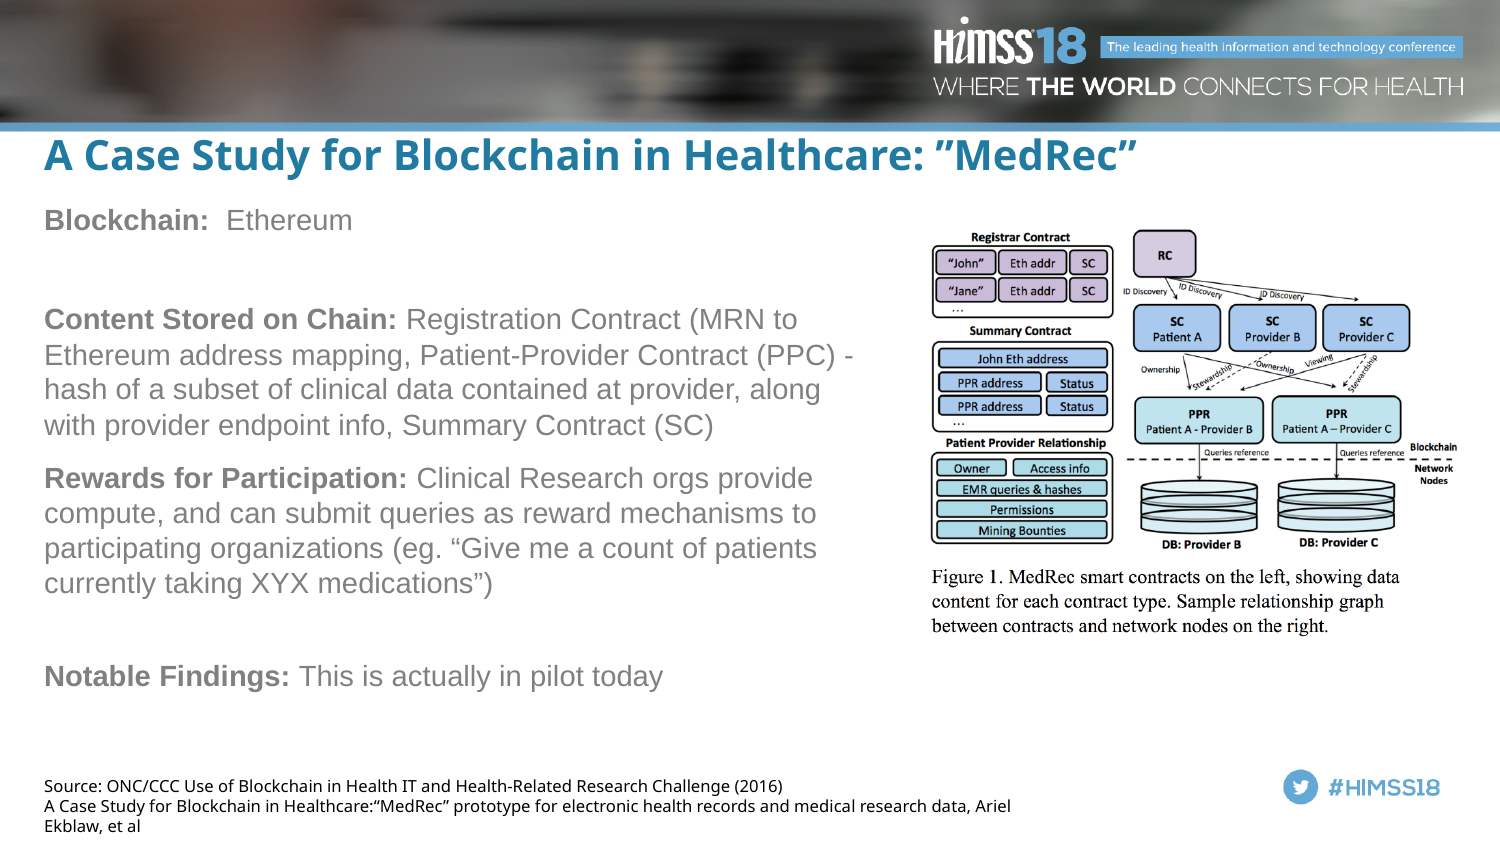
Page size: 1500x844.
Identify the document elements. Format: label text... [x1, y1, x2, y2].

picture [0, 0, 1500, 844]
text_box Source: ONC/CCC Use of Blockchain in Health IT and Health-Related Research Challenge (2016) A Case Study for Blockchain in Healthcare:“MedRec” prototype for electronic health records and medical research data, Ariel Ekblaw, et al [29, 768, 1090, 843]
title A Case Study for Blockchain in Healthcare: ”MedRec” [29, 121, 1449, 220]
text_box Blockchain: Ethereum Content Stored on Chain: Registration Contract (MRN to Ethereum address mapping, Patient-Provider Contract (PPC) - hash of a subset of clinical data contained at provider, along with provider endpoint info, Summary Contract (SC) Rewards for Participation: Clinical Research orgs provide compute, and can submit queries as reward mechanisms to participating organizations (eg. “Give me a count of patients currently taking XYX medications”) Notable Findings: This is actually in pilot today [29, 200, 891, 768]
